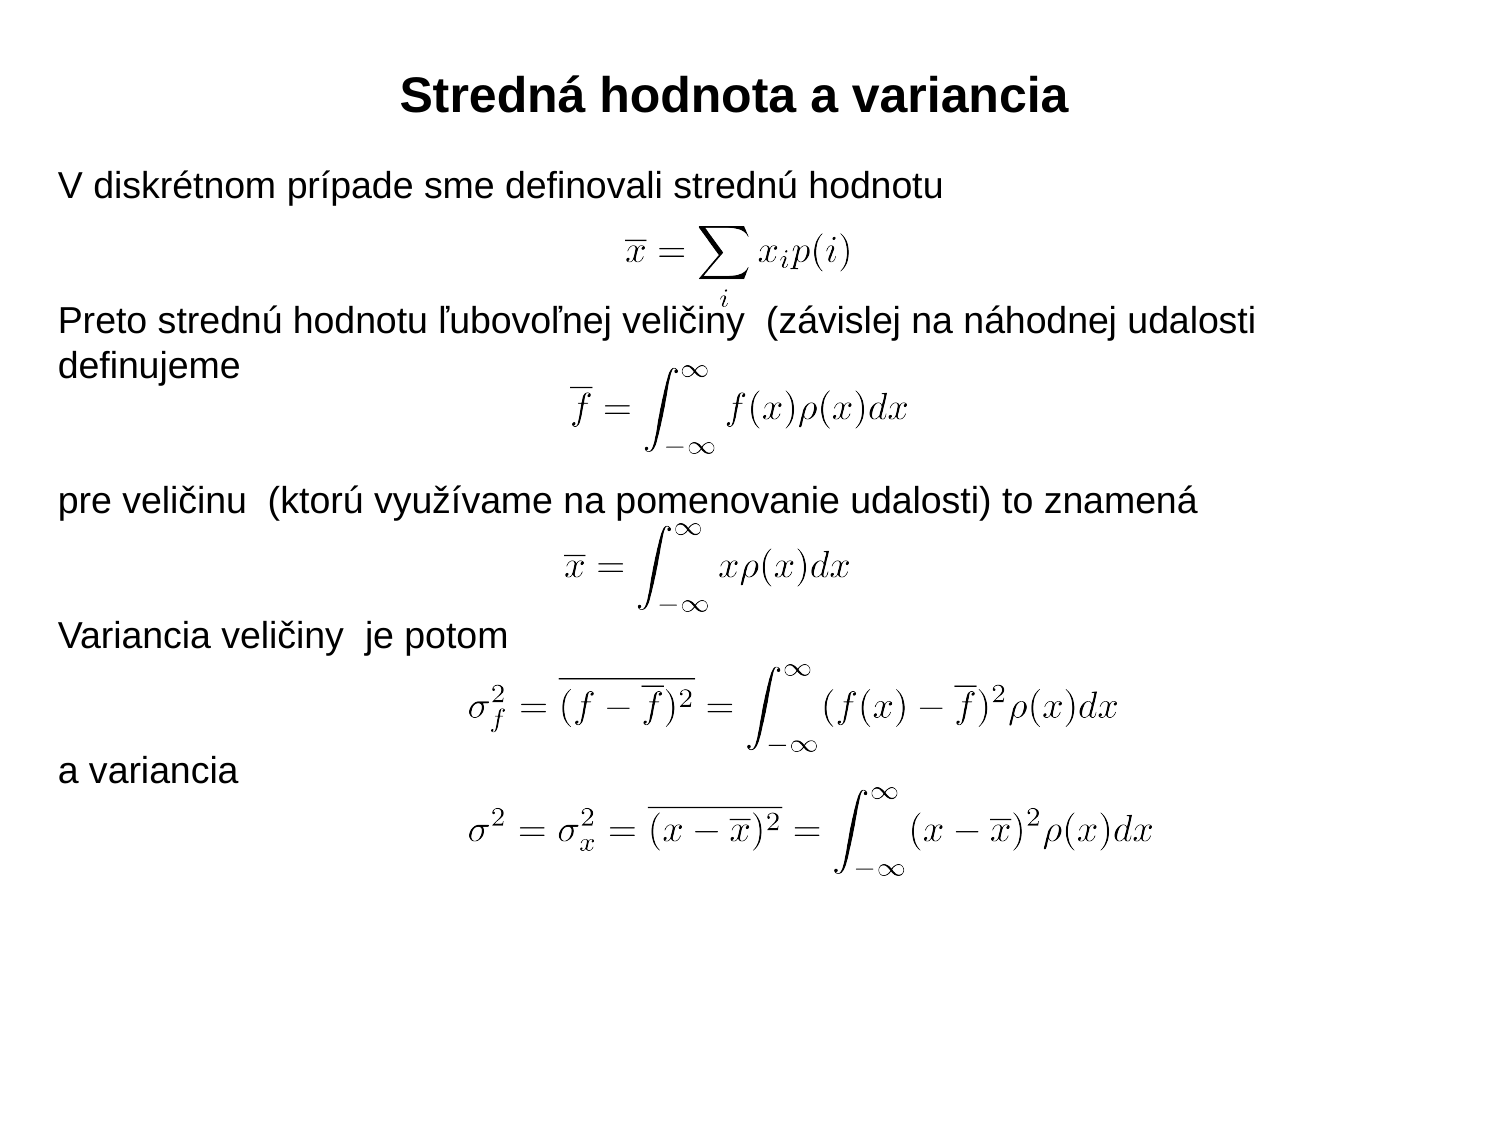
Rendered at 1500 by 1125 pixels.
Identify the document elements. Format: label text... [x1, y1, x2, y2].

picture [570, 365, 907, 454]
picture [469, 787, 1152, 876]
picture [625, 226, 849, 307]
picture [564, 523, 849, 612]
text_box Stredná hodnota a variancia [139, 54, 1330, 130]
picture [469, 664, 1117, 752]
